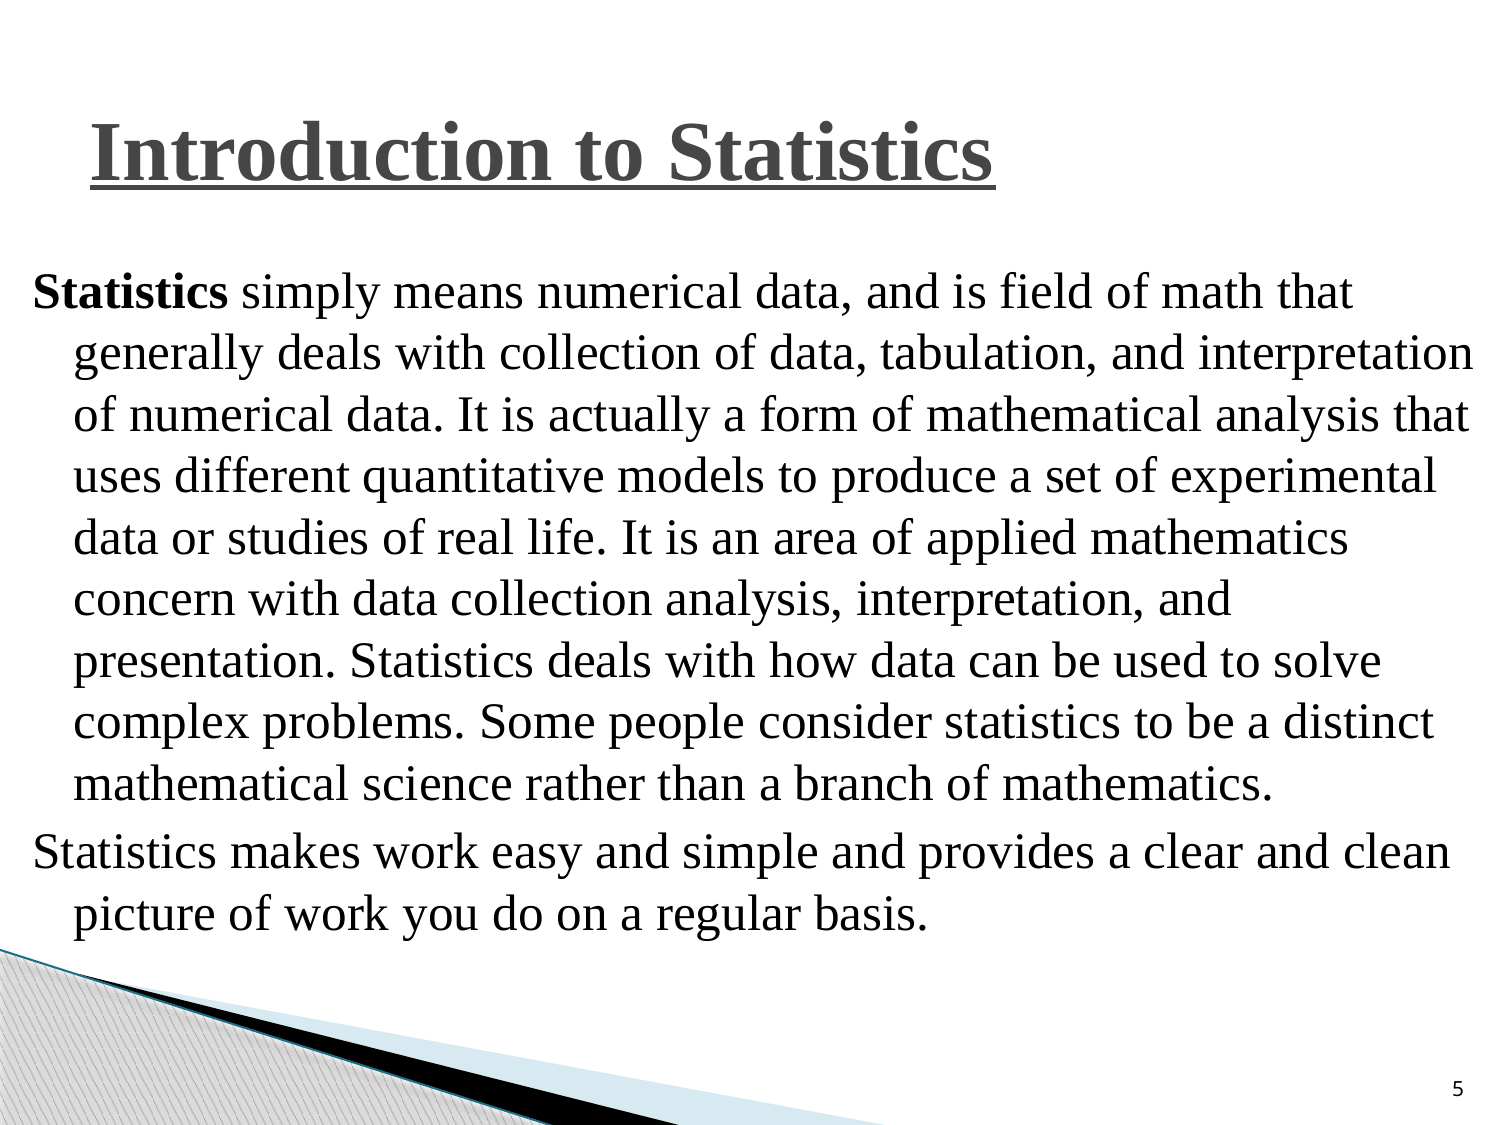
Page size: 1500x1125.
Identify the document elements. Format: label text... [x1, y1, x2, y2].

title Introduction to Statistics [75, 45, 1425, 233]
slide_number 5 [1418, 1051, 1479, 1112]
list Statistics simply means numerical data, and is field of math that generally deals with collection of data, tabulation, and interpretation of numerical data. It is actually a form of mathematical analysis that uses different quantitative models to produce a set of experimental data or studies of real life. It is an area of applied mathematics concern with data collection analysis, interpretation, and presentation. Statistics deals with how data can be used to solve complex problems. Some people consider statistics to be a distinct mathematical science rather than a branch of mathematics. Statistics makes work easy and simple and provides a clear and clean picture of work you do on a regular basis. [0, 249, 1500, 1013]
